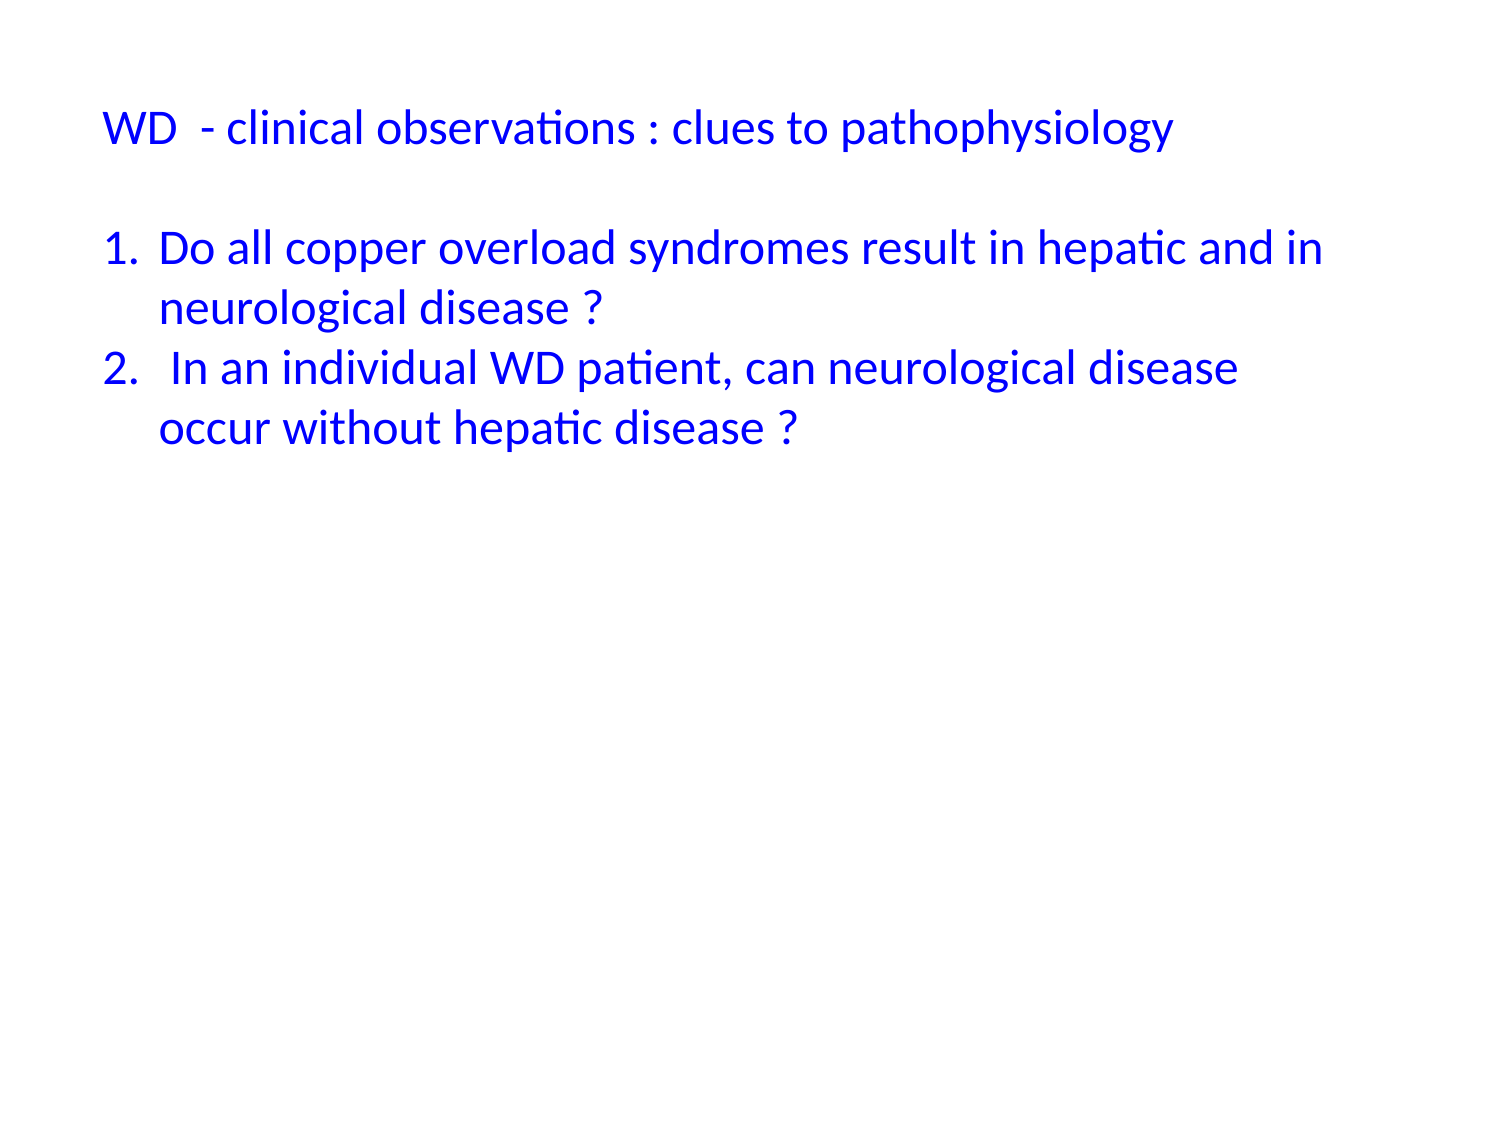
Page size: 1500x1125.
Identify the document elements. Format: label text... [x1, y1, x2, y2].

text_box WD - clinical observations : clues to pathophysiology Do all copper overload syndromes result in hepatic and in neurological disease ? In an individual WD patient, can neurological disease occur without hepatic disease ? [87, 87, 1363, 463]
